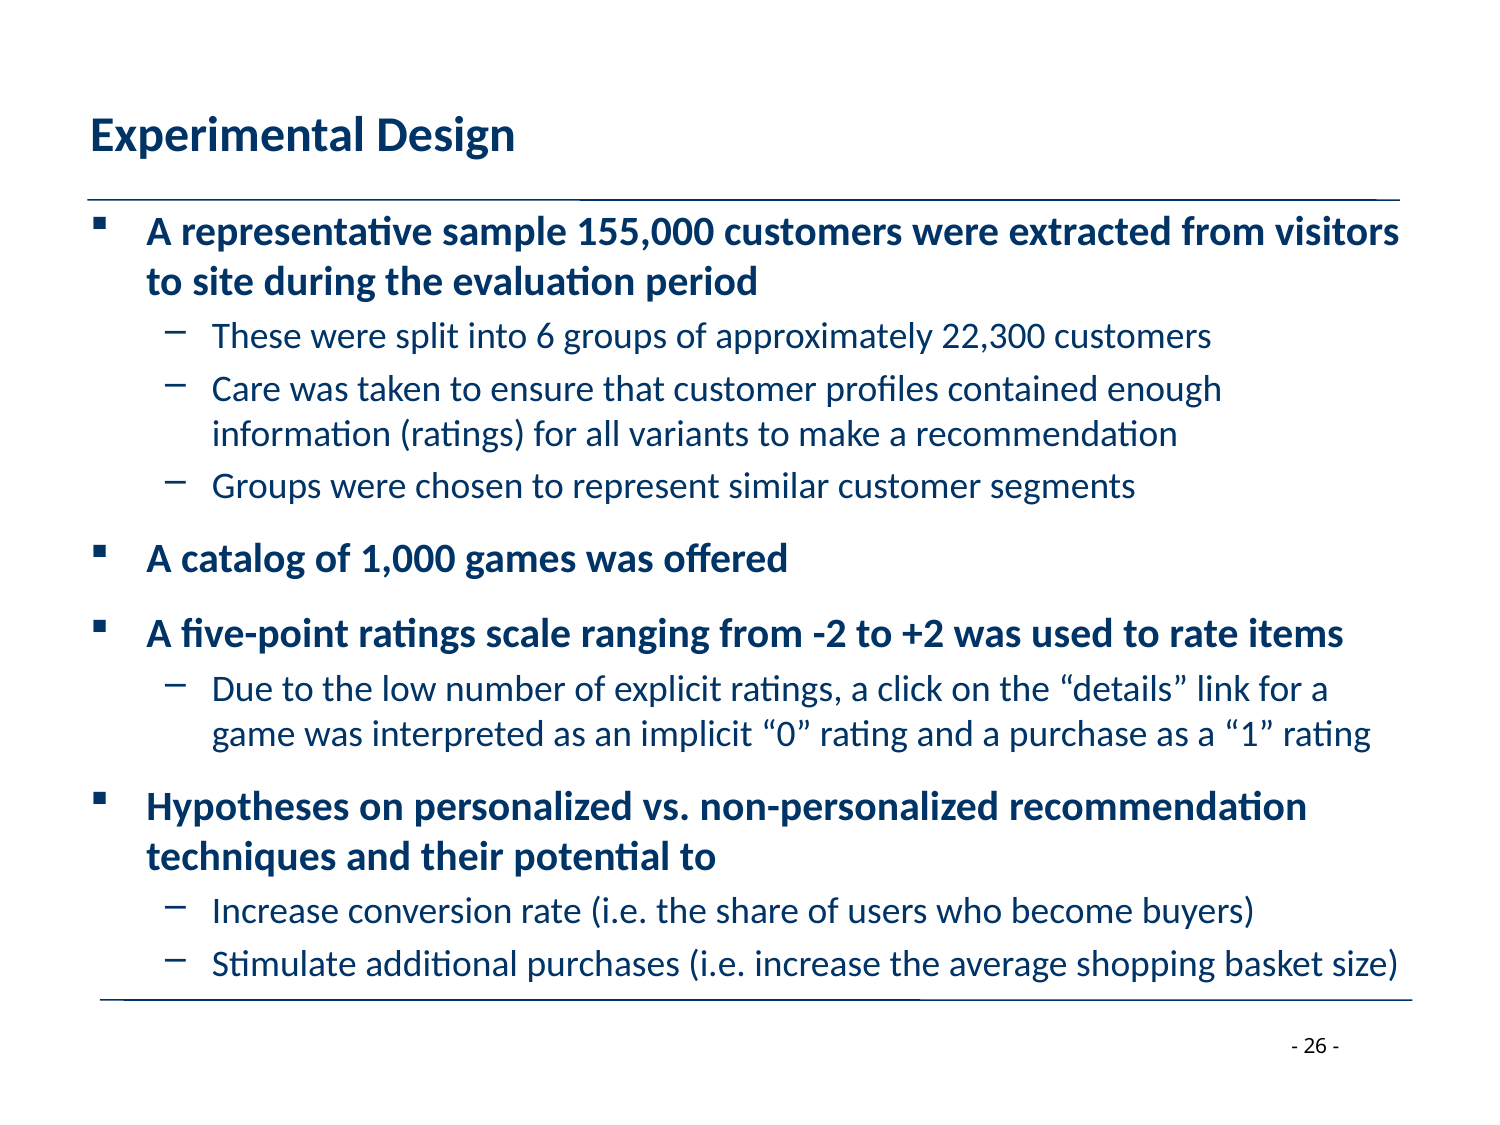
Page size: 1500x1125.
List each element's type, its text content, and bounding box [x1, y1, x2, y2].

title Experimental Design [74, 37, 1426, 226]
list A representative sample 155,000 customers were extracted from visitors to site during the evaluation period These were split into 6 groups of approximately 22,300 customers Care was taken to ensure that customer profiles contained enough information (ratings) for all variants to make a recommendation Groups were chosen to represent similar customer segments A catalog of 1,000 games was offered A five-point ratings scale ranging from -2 to +2 was used to rate items Due to the low number of explicit ratings, a click on the “details” link for a game was interpreted as an implicit “0” rating and a purchase as a “1” rating Hypotheses on personalized vs. non-personalized recommendation techniques and their potential to Increase conversion rate (i.e. the share of users who become buyers) Stimulate additional purchases (i.e. increase the average shopping basket size) [74, 226, 1426, 1000]
